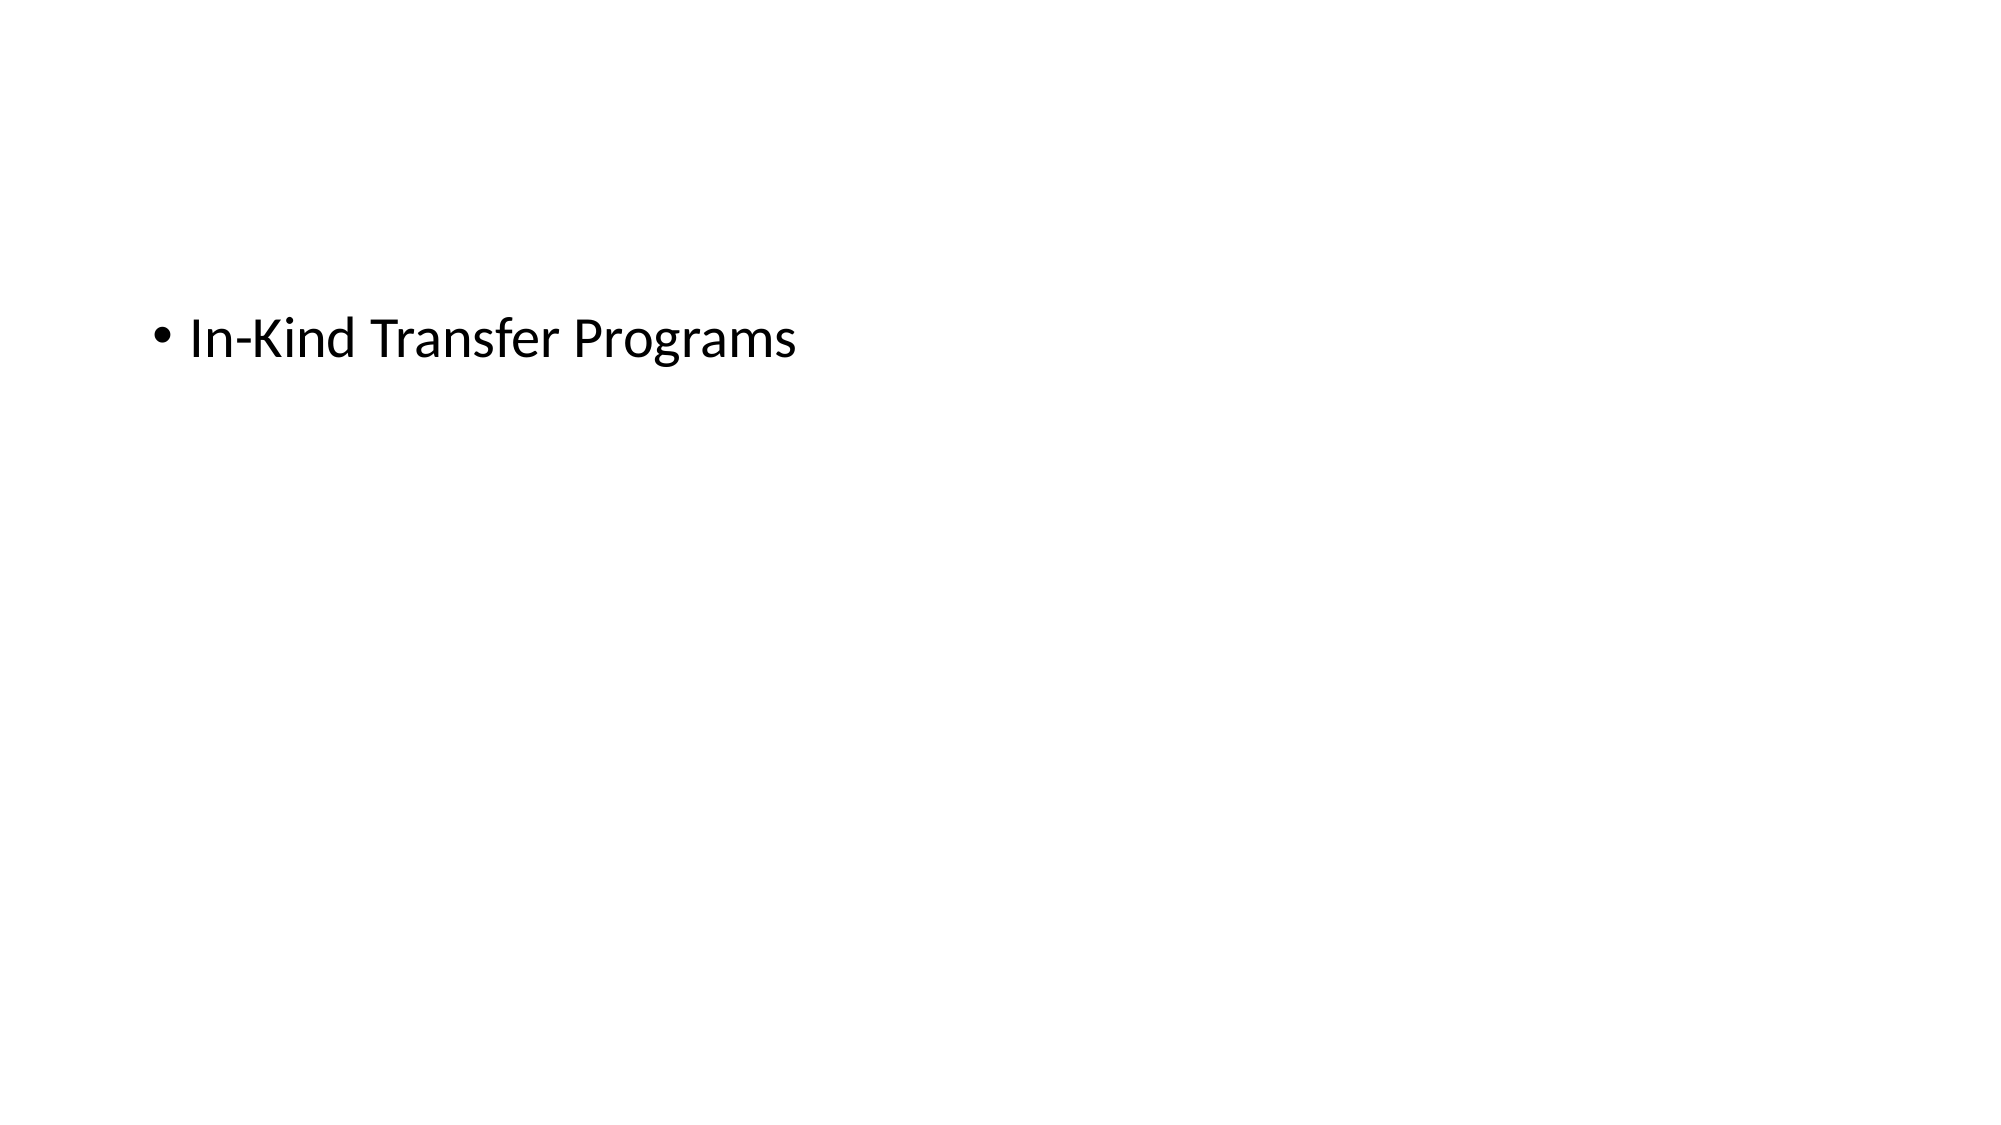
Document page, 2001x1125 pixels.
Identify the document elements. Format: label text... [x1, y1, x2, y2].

list In-Kind Transfer Programs [137, 299, 1863, 1014]
